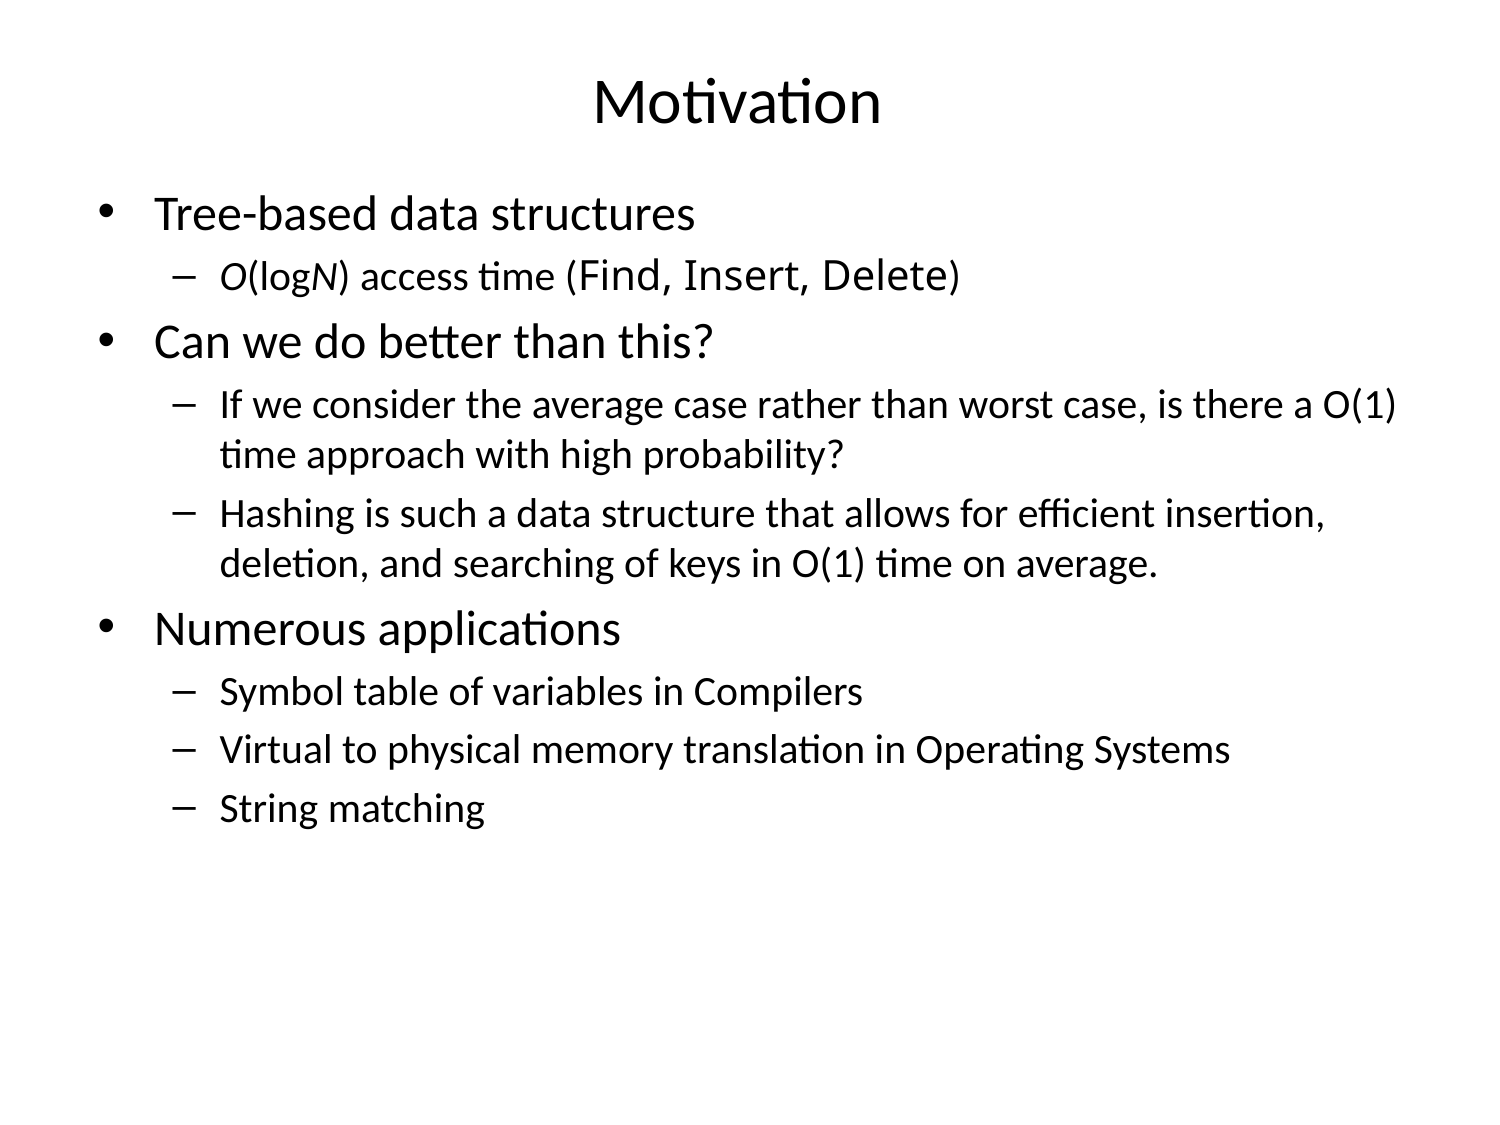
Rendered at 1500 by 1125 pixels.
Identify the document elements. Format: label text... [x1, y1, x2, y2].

title Motivation [99, 50, 1375, 144]
list Tree-based data structures O(logN) access time (Find, Insert, Delete) Can we do better than this? If we consider the average case rather than worst case, is there a O(1) time approach with high probability? Hashing is such a data structure that allows for efficient insertion, deletion, and searching of keys in O(1) time on average. Numerous applications Symbol table of variables in Compilers Virtual to physical memory translation in Operating Systems String matching [82, 172, 1431, 1007]
